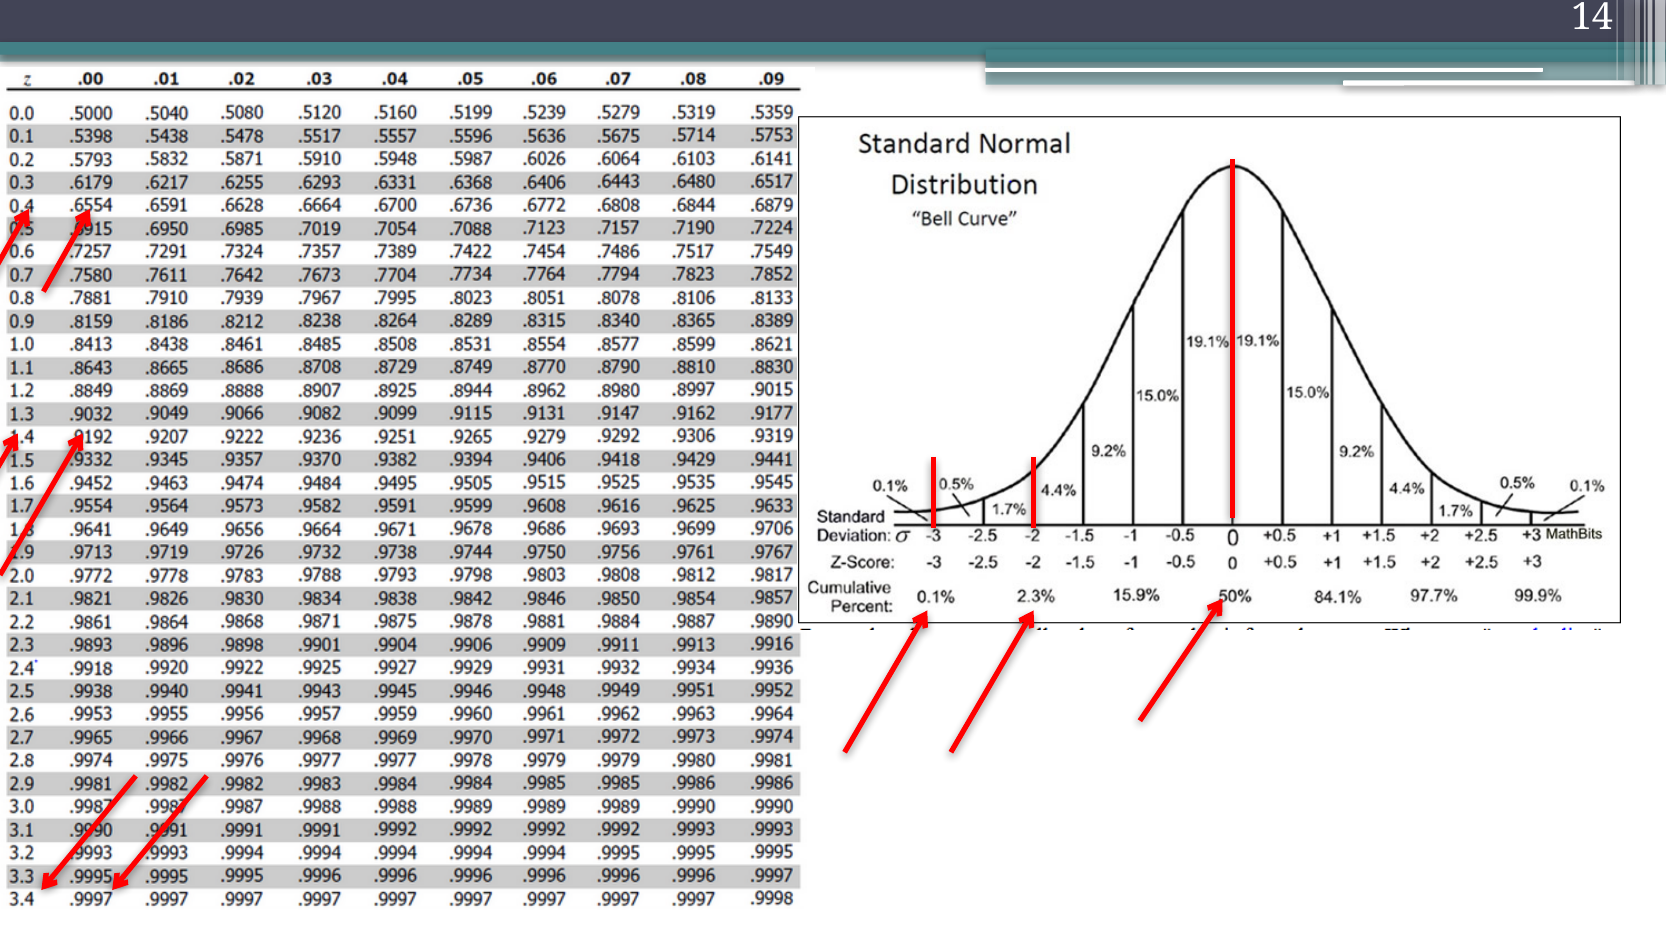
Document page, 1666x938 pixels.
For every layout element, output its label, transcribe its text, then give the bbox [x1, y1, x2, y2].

picture [0, 66, 1622, 911]
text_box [43, 208, 91, 292]
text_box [0, 208, 30, 292]
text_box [41, 775, 109, 891]
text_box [844, 610, 928, 753]
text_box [950, 610, 1034, 753]
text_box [111, 775, 207, 891]
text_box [0, 432, 83, 576]
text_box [1139, 598, 1223, 721]
slide_number 14 [1489, 0, 1628, 51]
